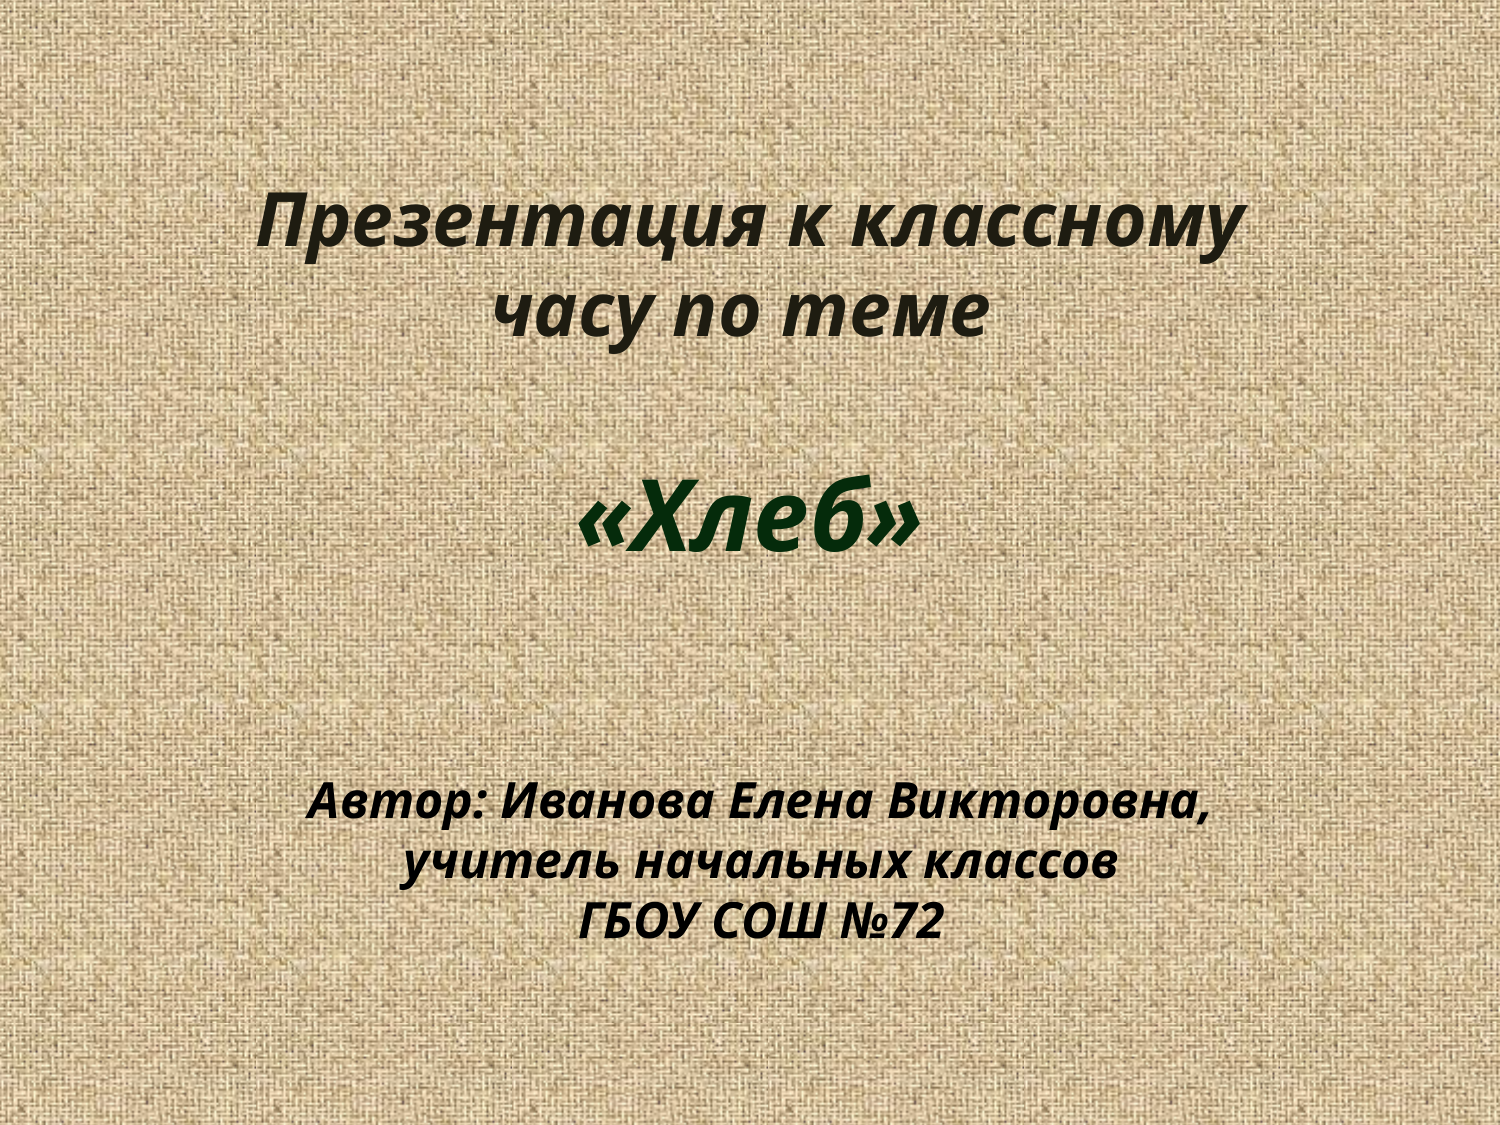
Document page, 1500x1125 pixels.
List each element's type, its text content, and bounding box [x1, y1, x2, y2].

text_box Презентация к классному часу по теме «Хлеб» [163, 163, 1336, 579]
text_box Д [0, 0, 1500, 1125]
text_box Автор: Иванова Елена Викторовна, учитель начальных классов ГБОУ СОШ №72 [210, 761, 1313, 957]
